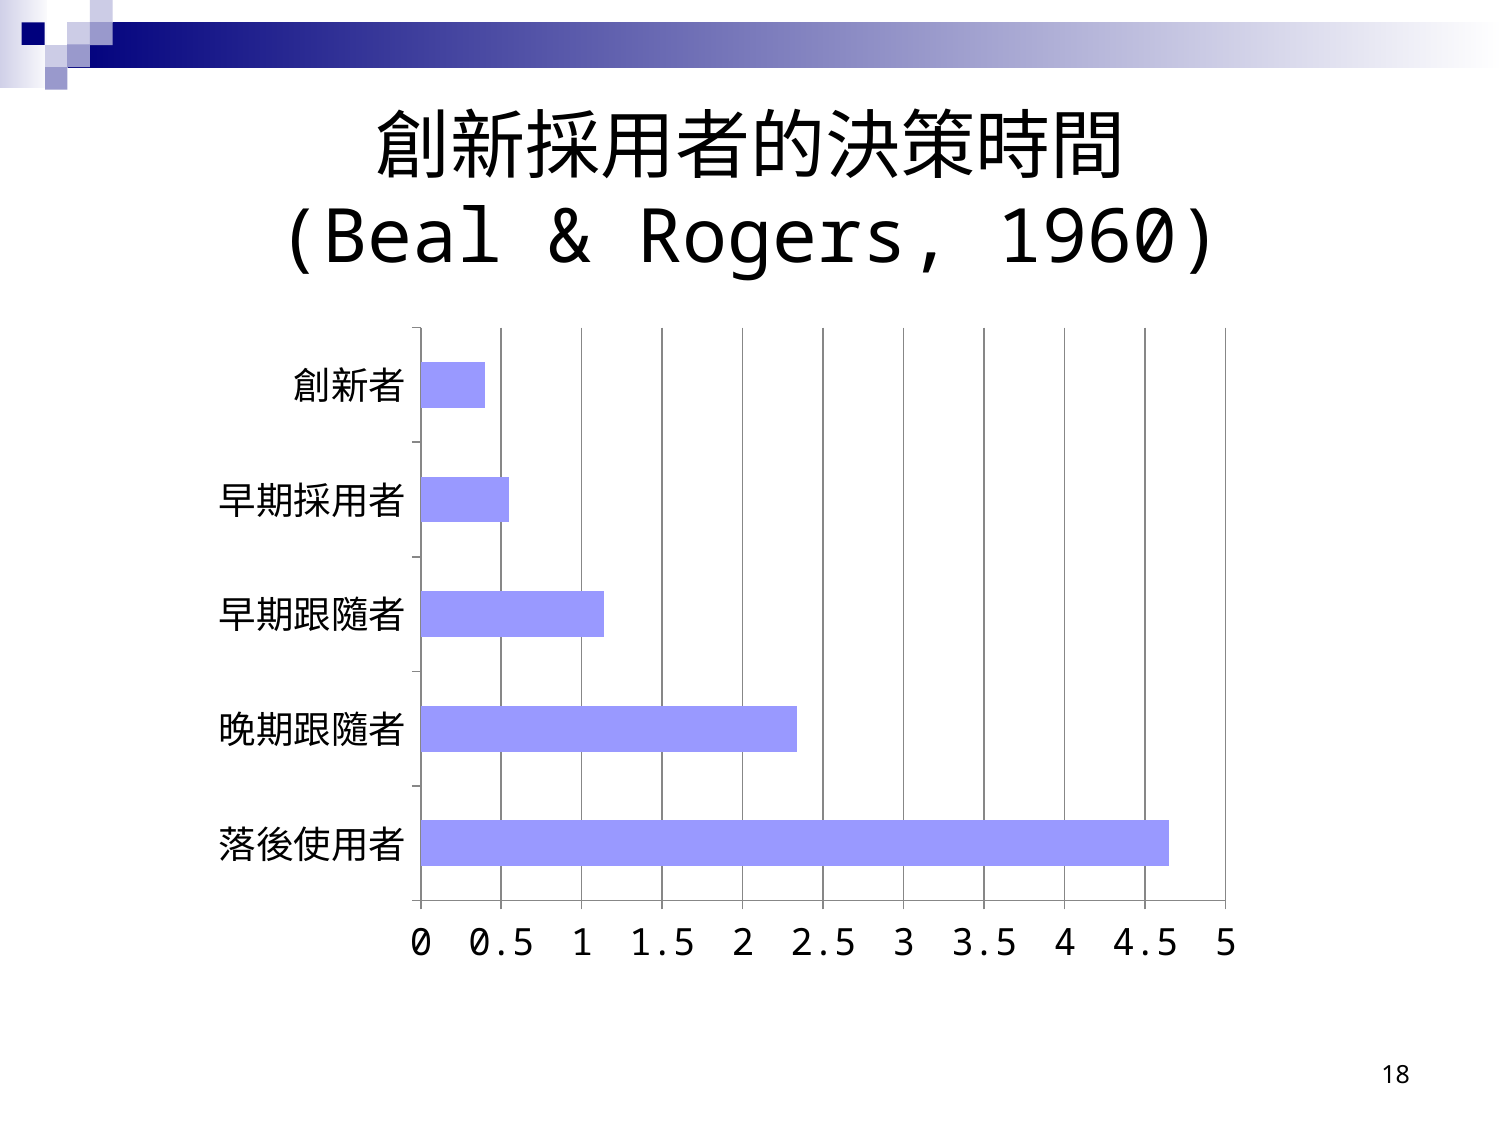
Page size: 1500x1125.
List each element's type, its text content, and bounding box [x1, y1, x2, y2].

chart [194, 314, 1377, 981]
title 創新採用者的決策時間 (Beal & Rogers, 1960) [75, 75, 1425, 300]
slide_number 18 [1074, 1024, 1426, 1101]
